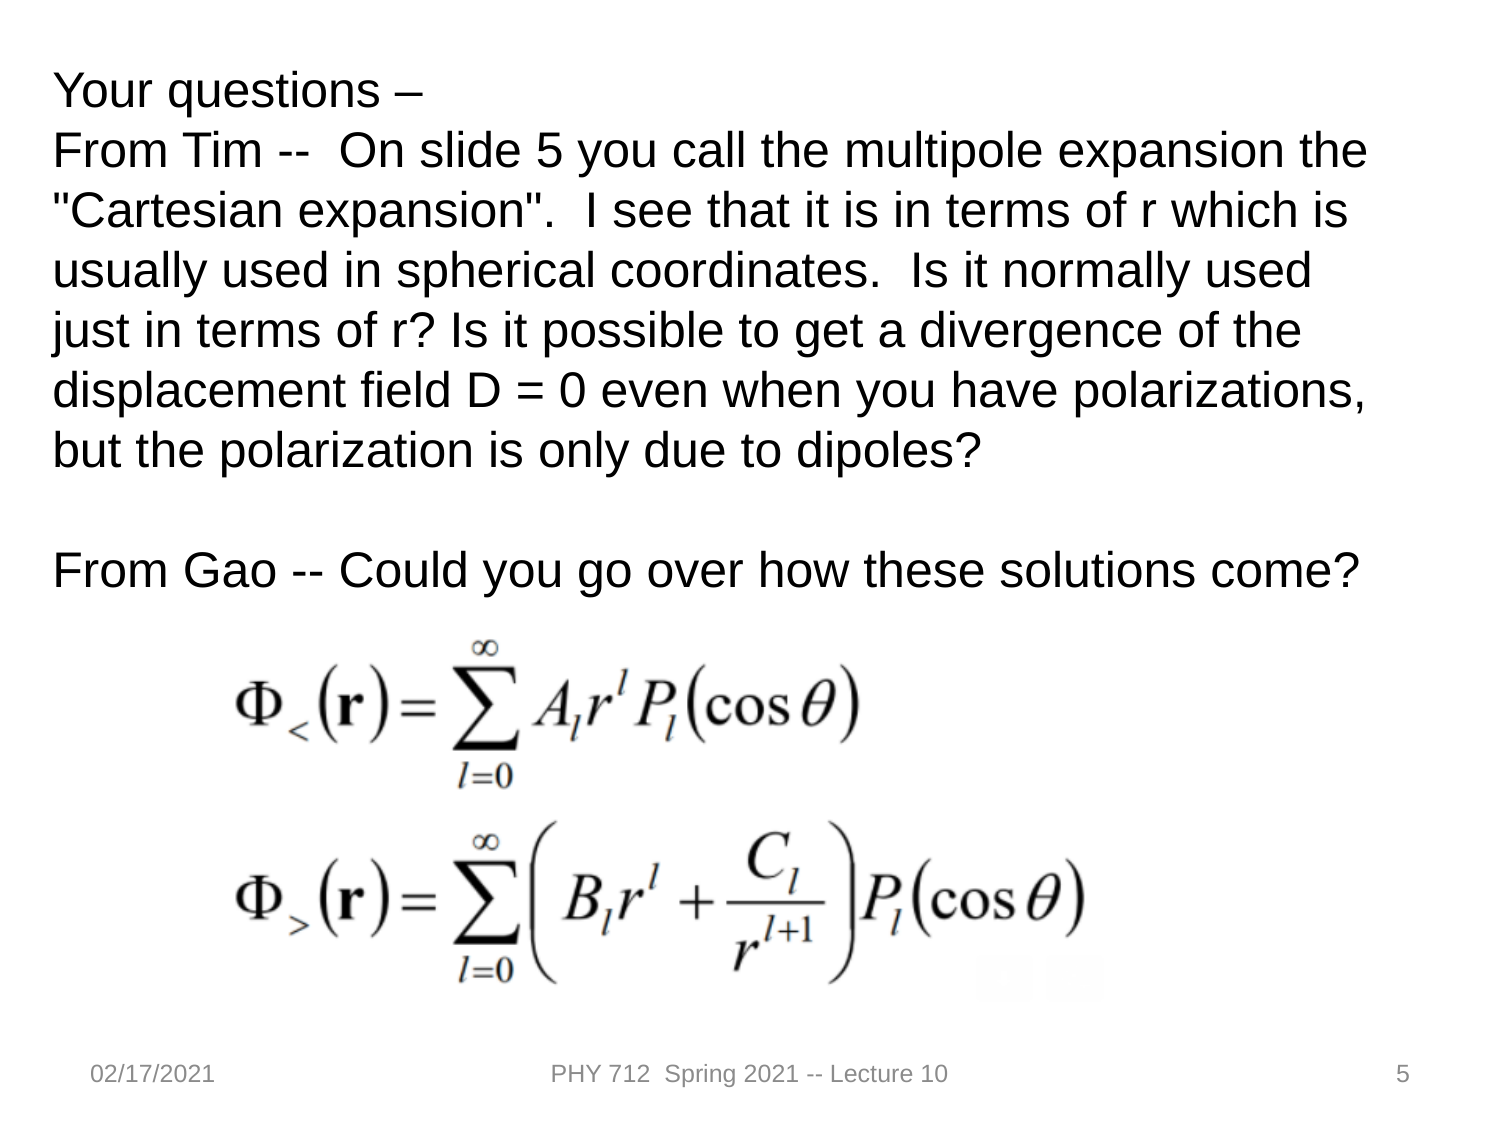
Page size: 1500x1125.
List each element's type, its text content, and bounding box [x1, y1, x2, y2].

footer PHY 712 Spring 2021 -- Lecture 10 [512, 1042, 988, 1103]
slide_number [75, 1042, 425, 1103]
picture [199, 624, 1123, 1028]
slide_number 5 [1074, 1042, 1425, 1103]
text_box Your questions – From Tim -- On slide 5 you call the multipole expansion the "Cartesian expansion". I see that it is in terms of r which is usually used in spherical coordinates. Is it normally used just in terms of r? Is it possible to get a divergence of the displacement field D = 0 even when you have polarizations, but the polarization is only due to dipoles? From Gao -- Could you go over how these solutions come? [37, 49, 1413, 605]
